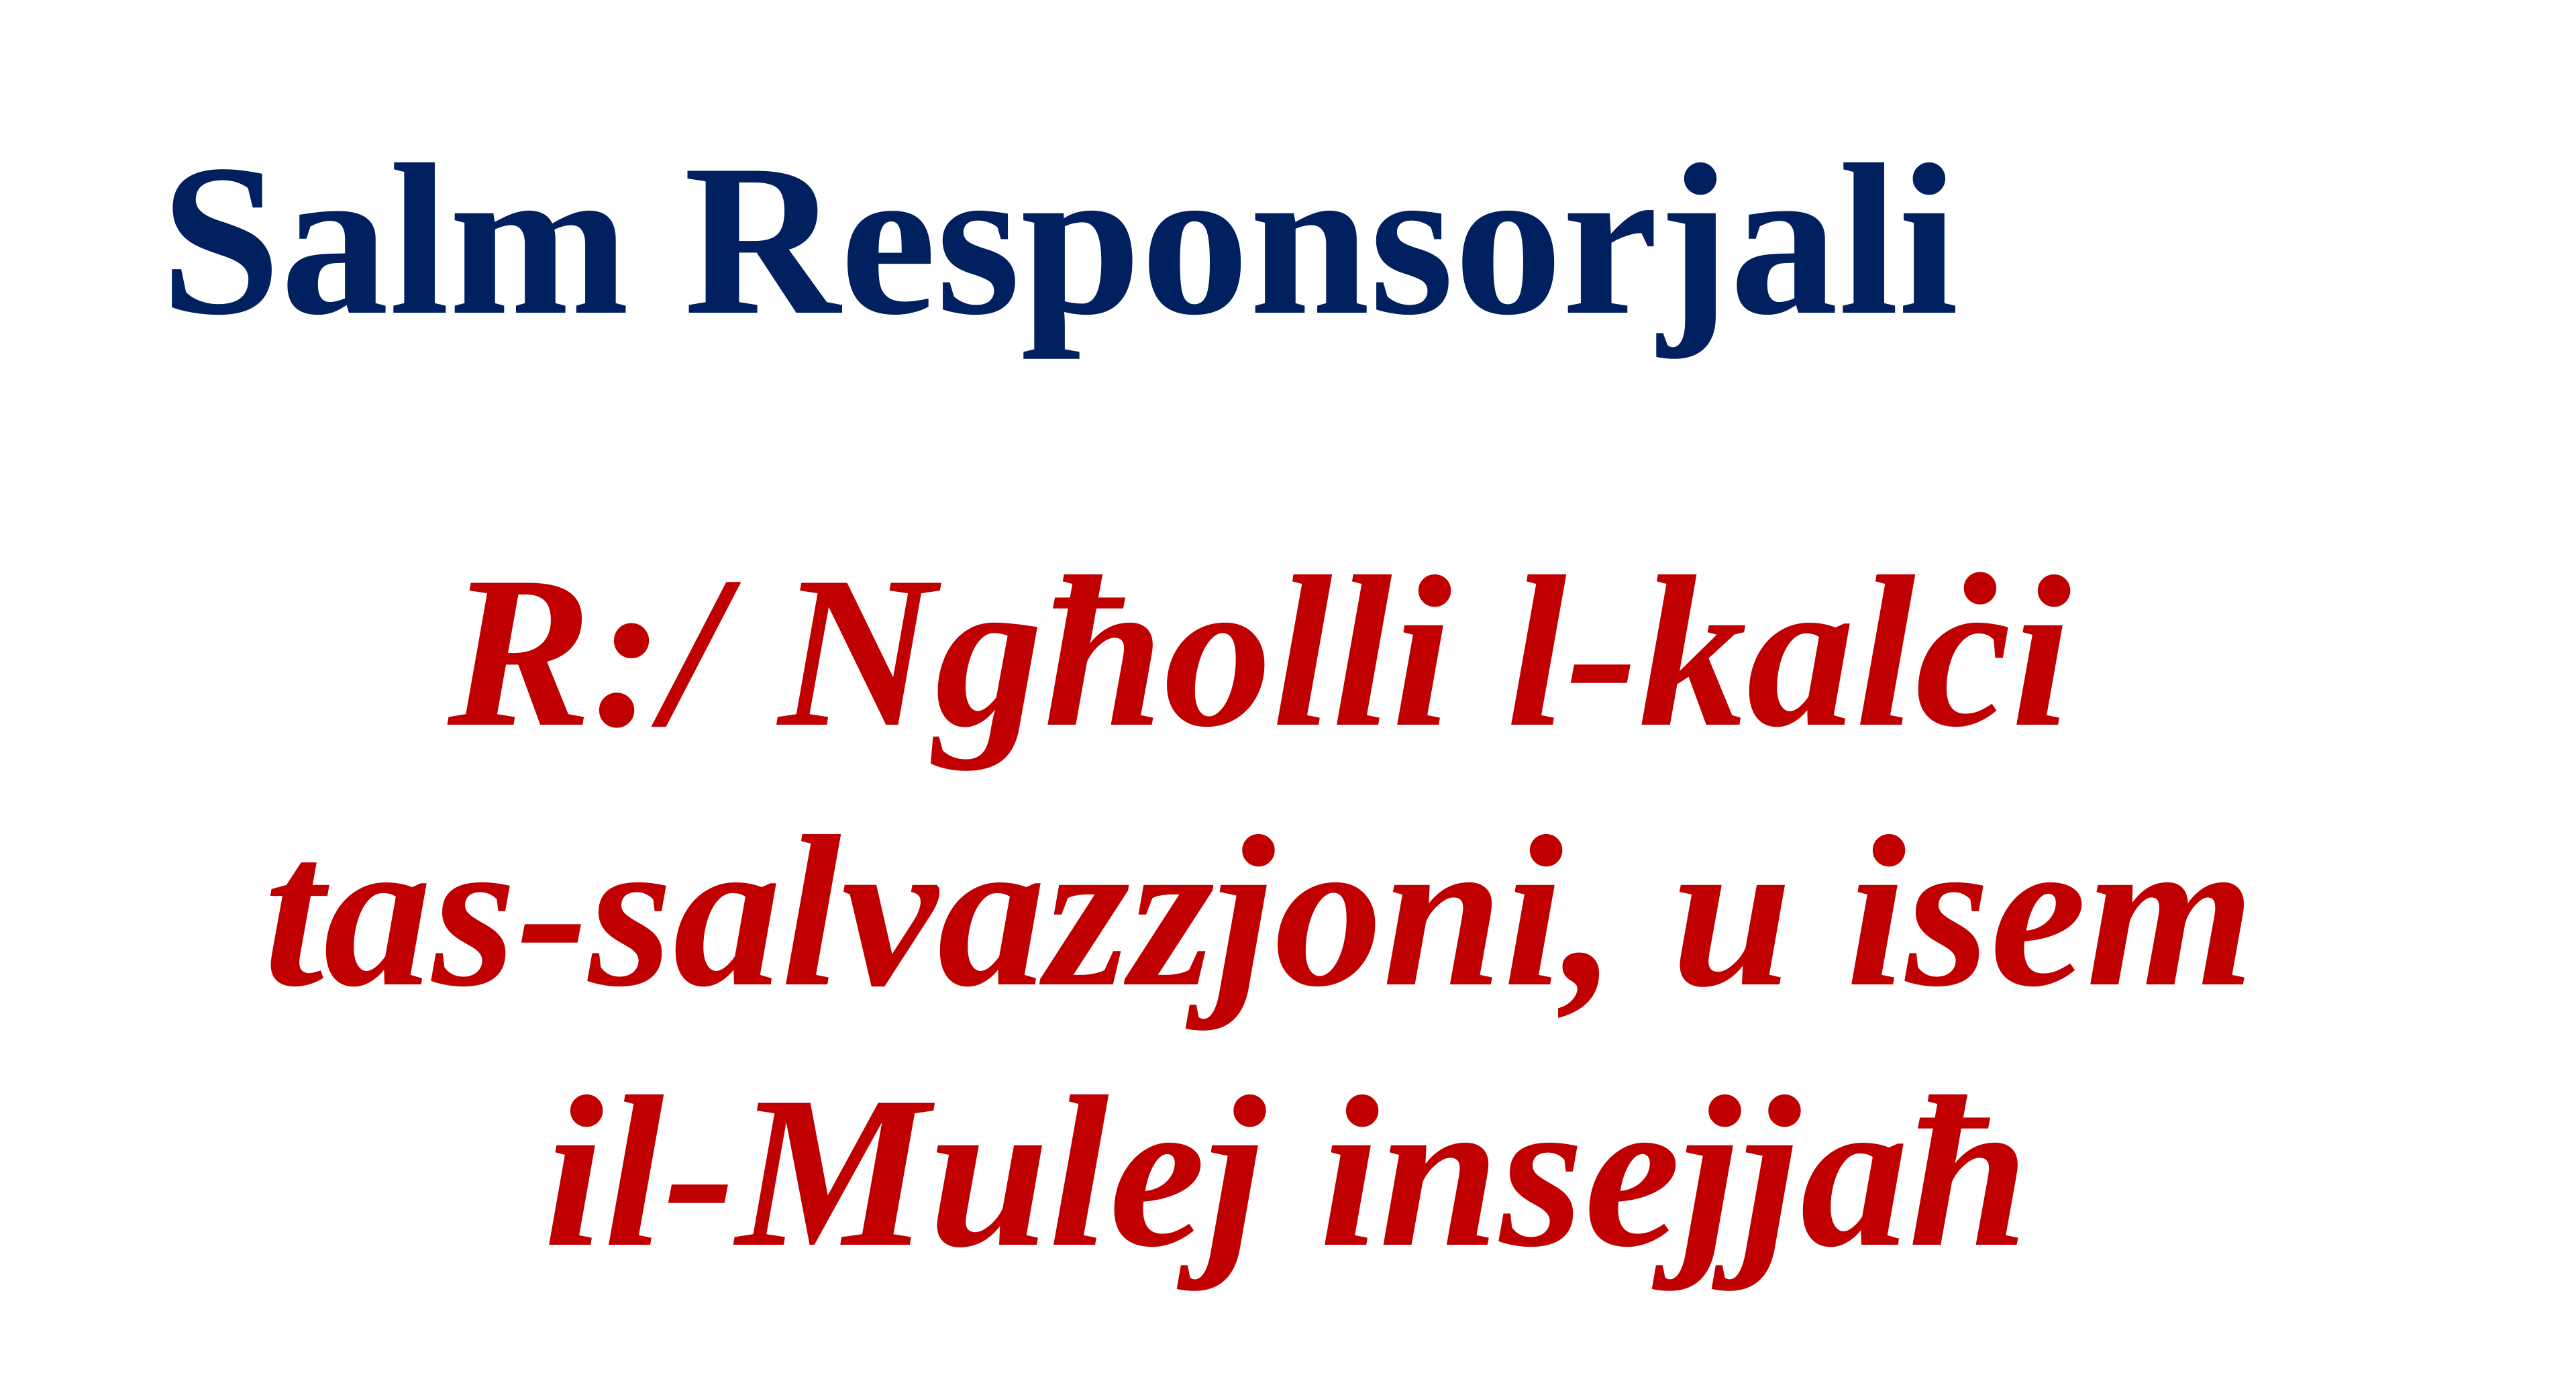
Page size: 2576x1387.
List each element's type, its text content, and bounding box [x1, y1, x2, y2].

list R:/ Ngħolli l-kalċi tas-salvazzjoni, u isem il-Mulej insejjaħ [0, 503, 2576, 1050]
text_box Salm Responsorjali [150, 91, 2576, 361]
